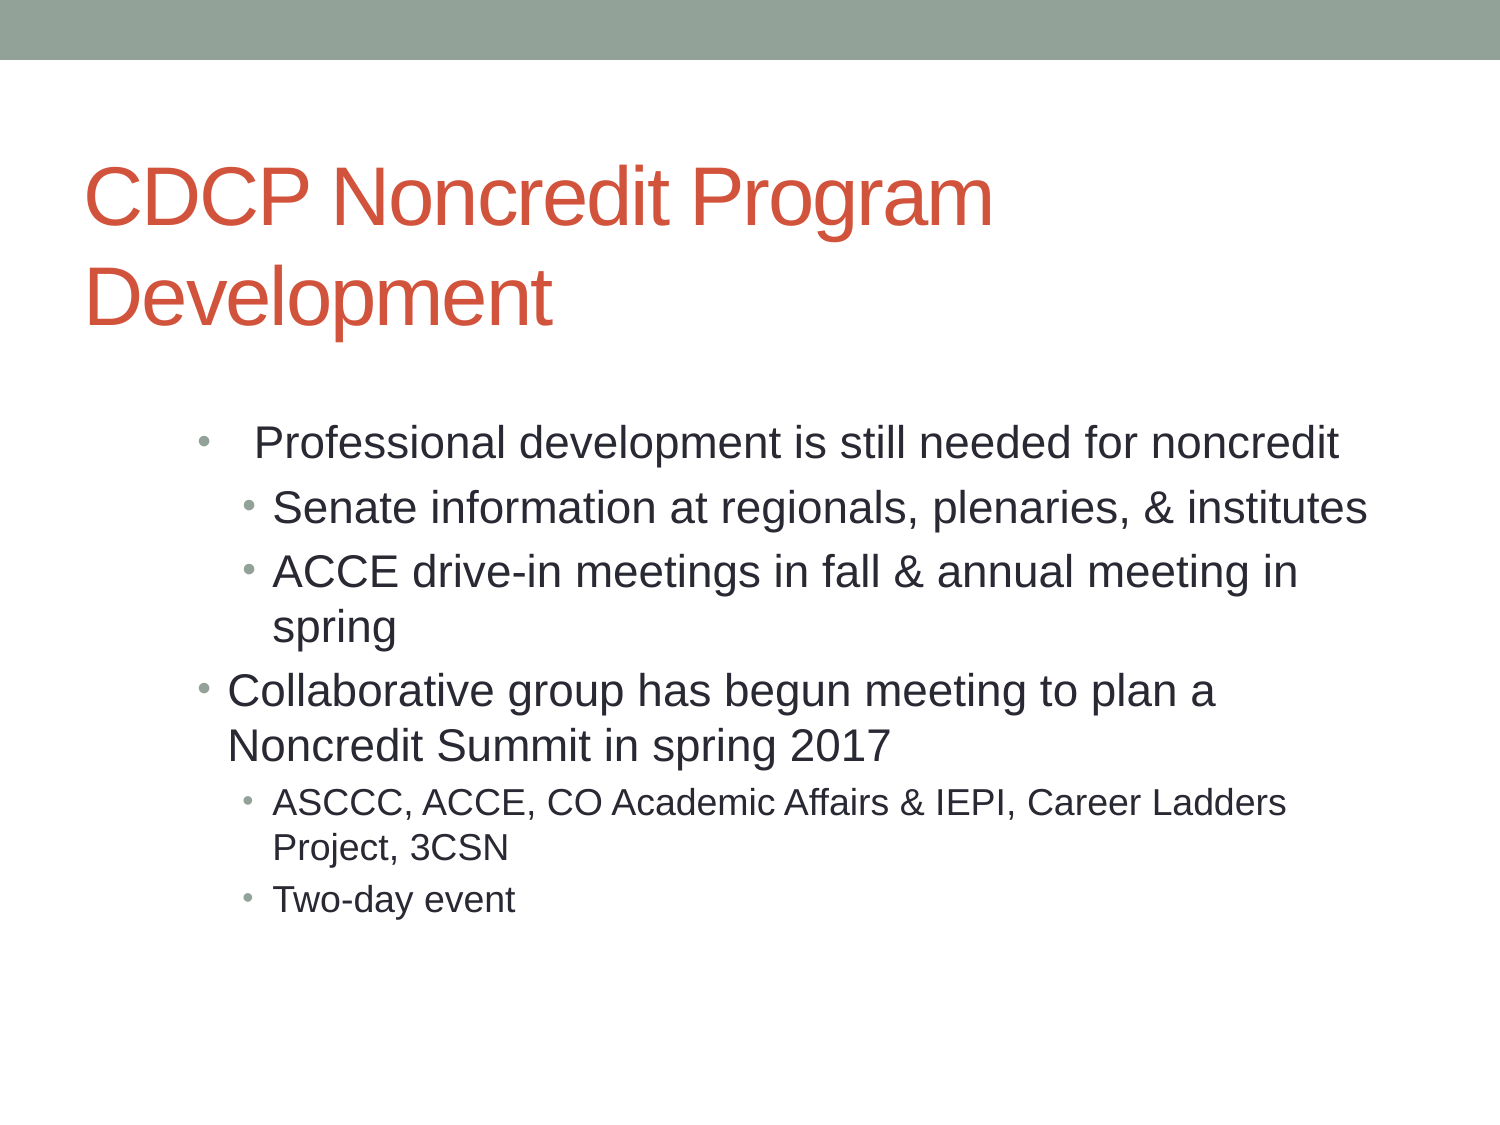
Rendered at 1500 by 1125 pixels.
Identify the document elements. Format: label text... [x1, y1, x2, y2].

title CDCP Noncredit Program Development [68, 128, 1210, 357]
list Professional development is still needed for noncredit Senate information at regionals, plenaries, & institutes ACCE drive-in meetings in fall & annual meeting in spring Collaborative group has begun meeting to plan a Noncredit Summit in spring 2017 ASCCC, ACCE, CO Academic Affairs & IEPI, Career Ladders Project, 3CSN Two-day event [182, 405, 1397, 951]
